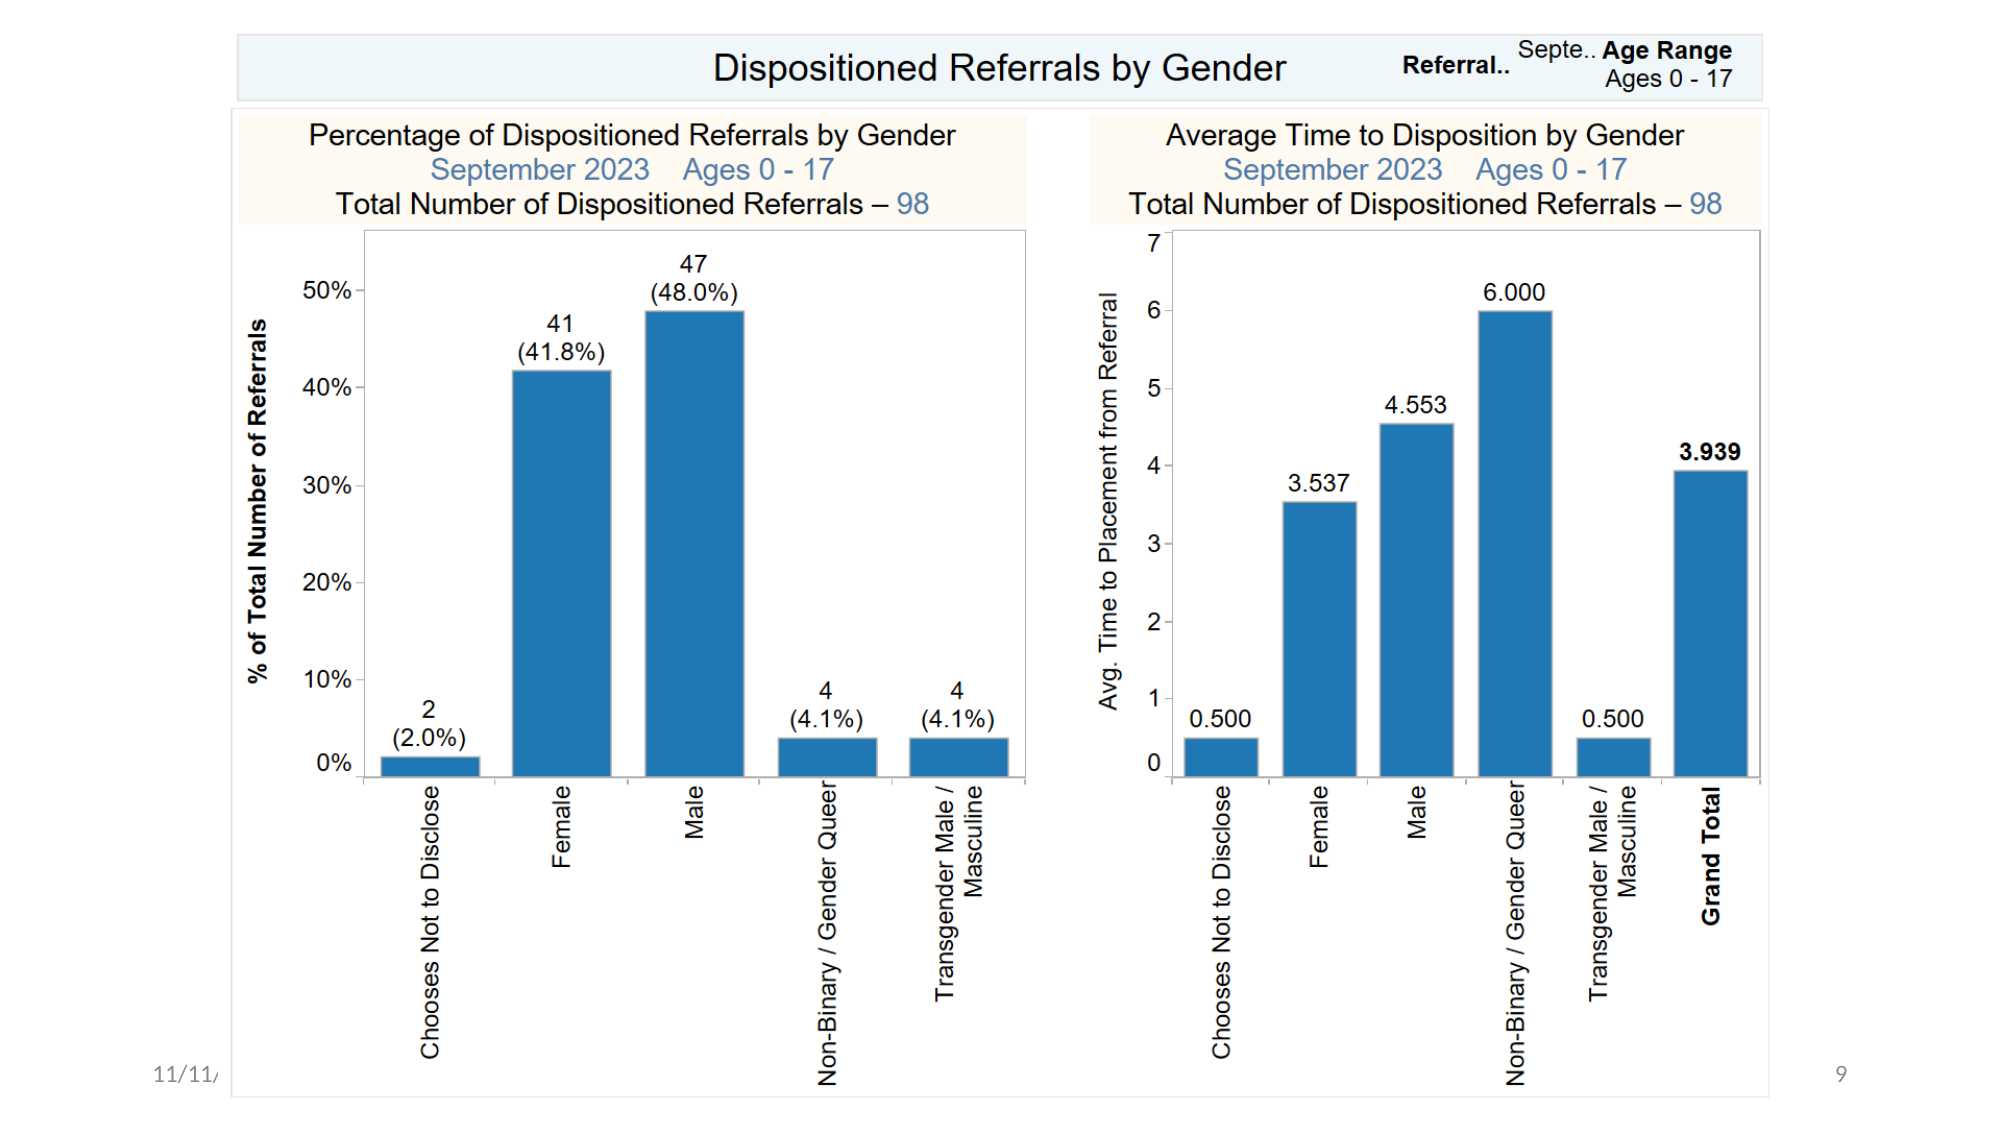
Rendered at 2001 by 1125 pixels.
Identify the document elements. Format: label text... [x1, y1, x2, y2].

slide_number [137, 1042, 218, 1103]
picture [218, 15, 1782, 1110]
slide_number 9 [1782, 1042, 1863, 1103]
